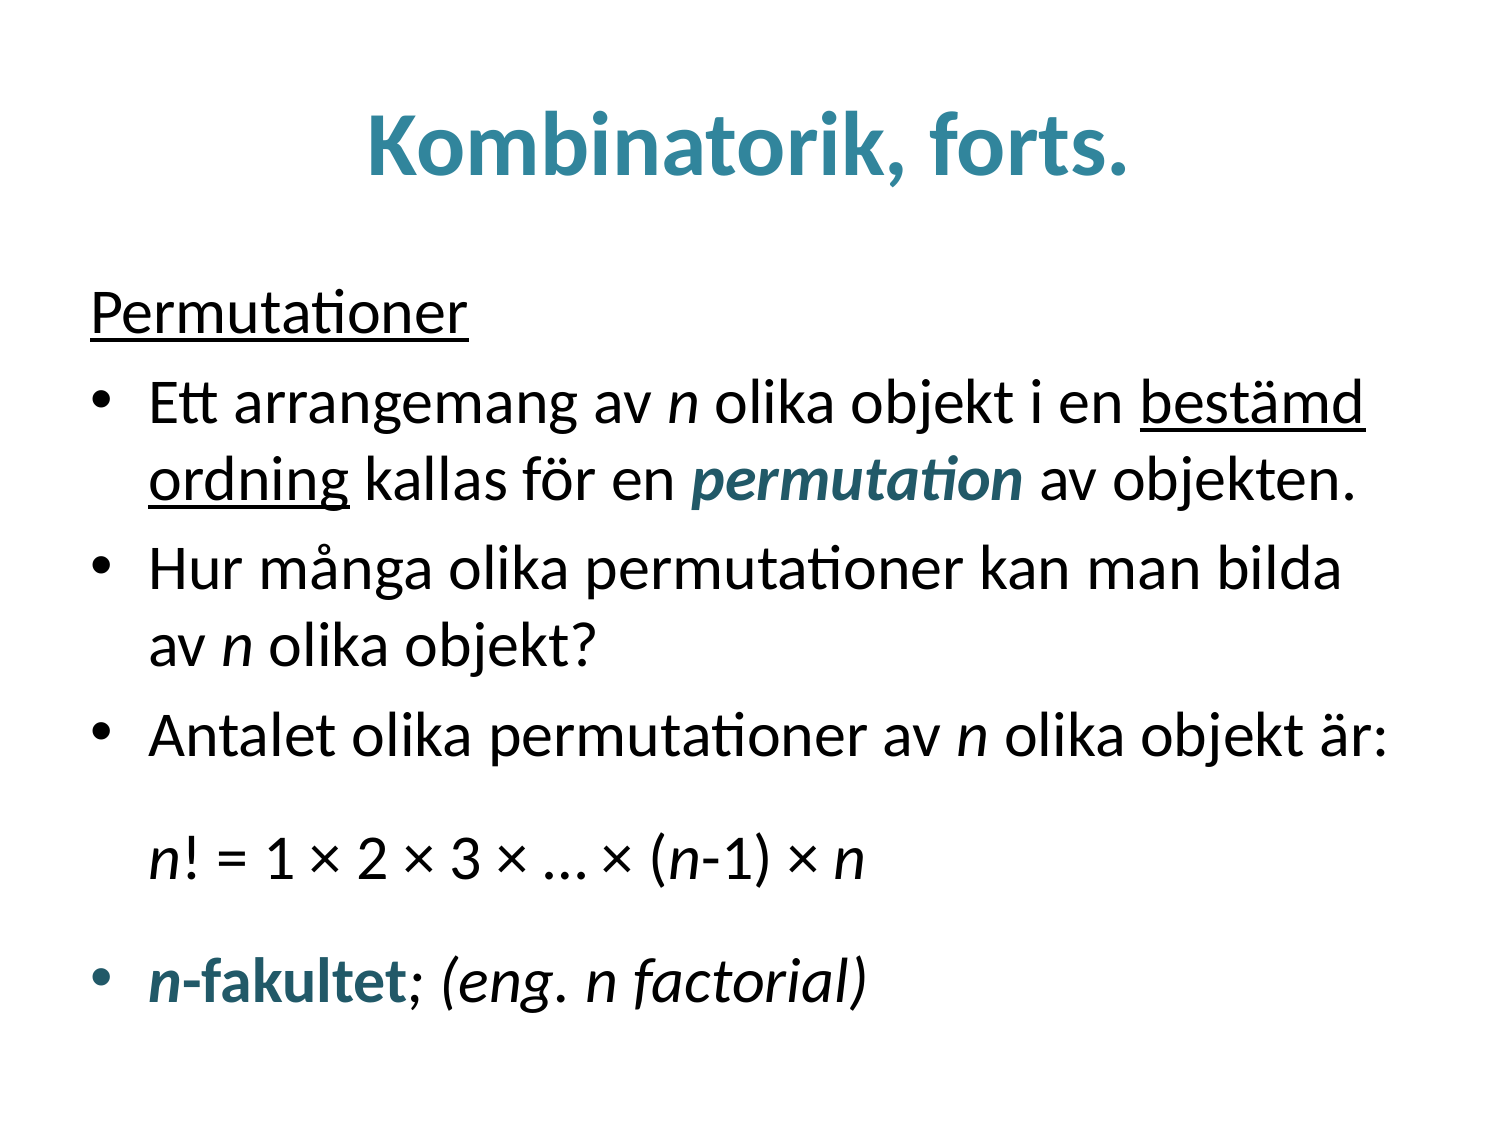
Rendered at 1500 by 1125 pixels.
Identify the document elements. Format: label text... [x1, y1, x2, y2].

list Permutationer Ett arrangemang av n olika objekt i en bestämd ordning kallas för en permutation av objekten. Hur många olika permutationer kan man bilda av n olika objekt? Antalet olika permutationer av n olika objekt är: n! = 1 × 2 × 3 × … × (n-1) × n n-fakultet; (eng. n factorial) [75, 262, 1425, 1071]
title Kombinatorik, forts. [75, 45, 1425, 233]
